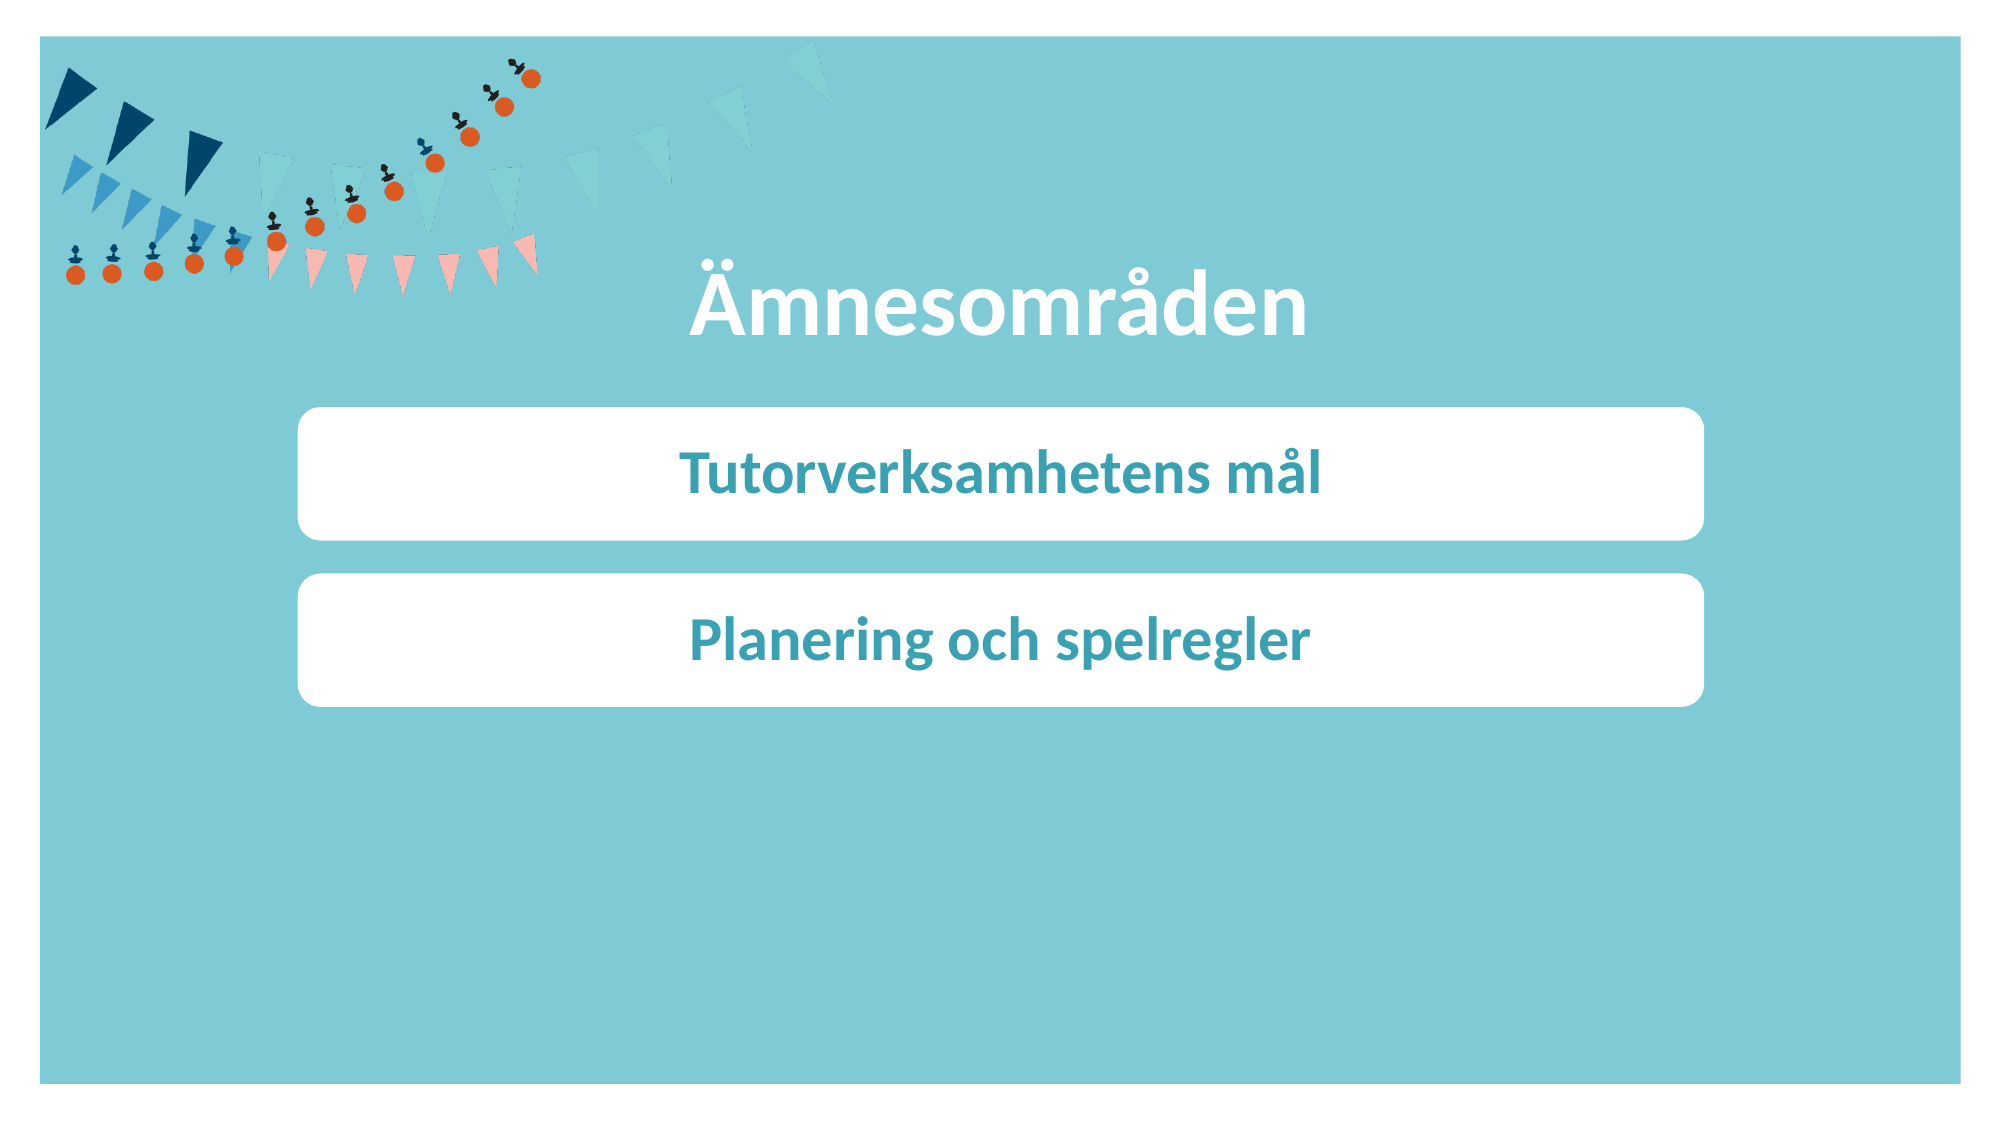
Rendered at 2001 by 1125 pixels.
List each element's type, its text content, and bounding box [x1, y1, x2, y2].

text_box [298, 408, 1704, 540]
title Ämnesområden [39, 230, 1960, 380]
picture [39, 38, 841, 230]
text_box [298, 574, 1704, 706]
